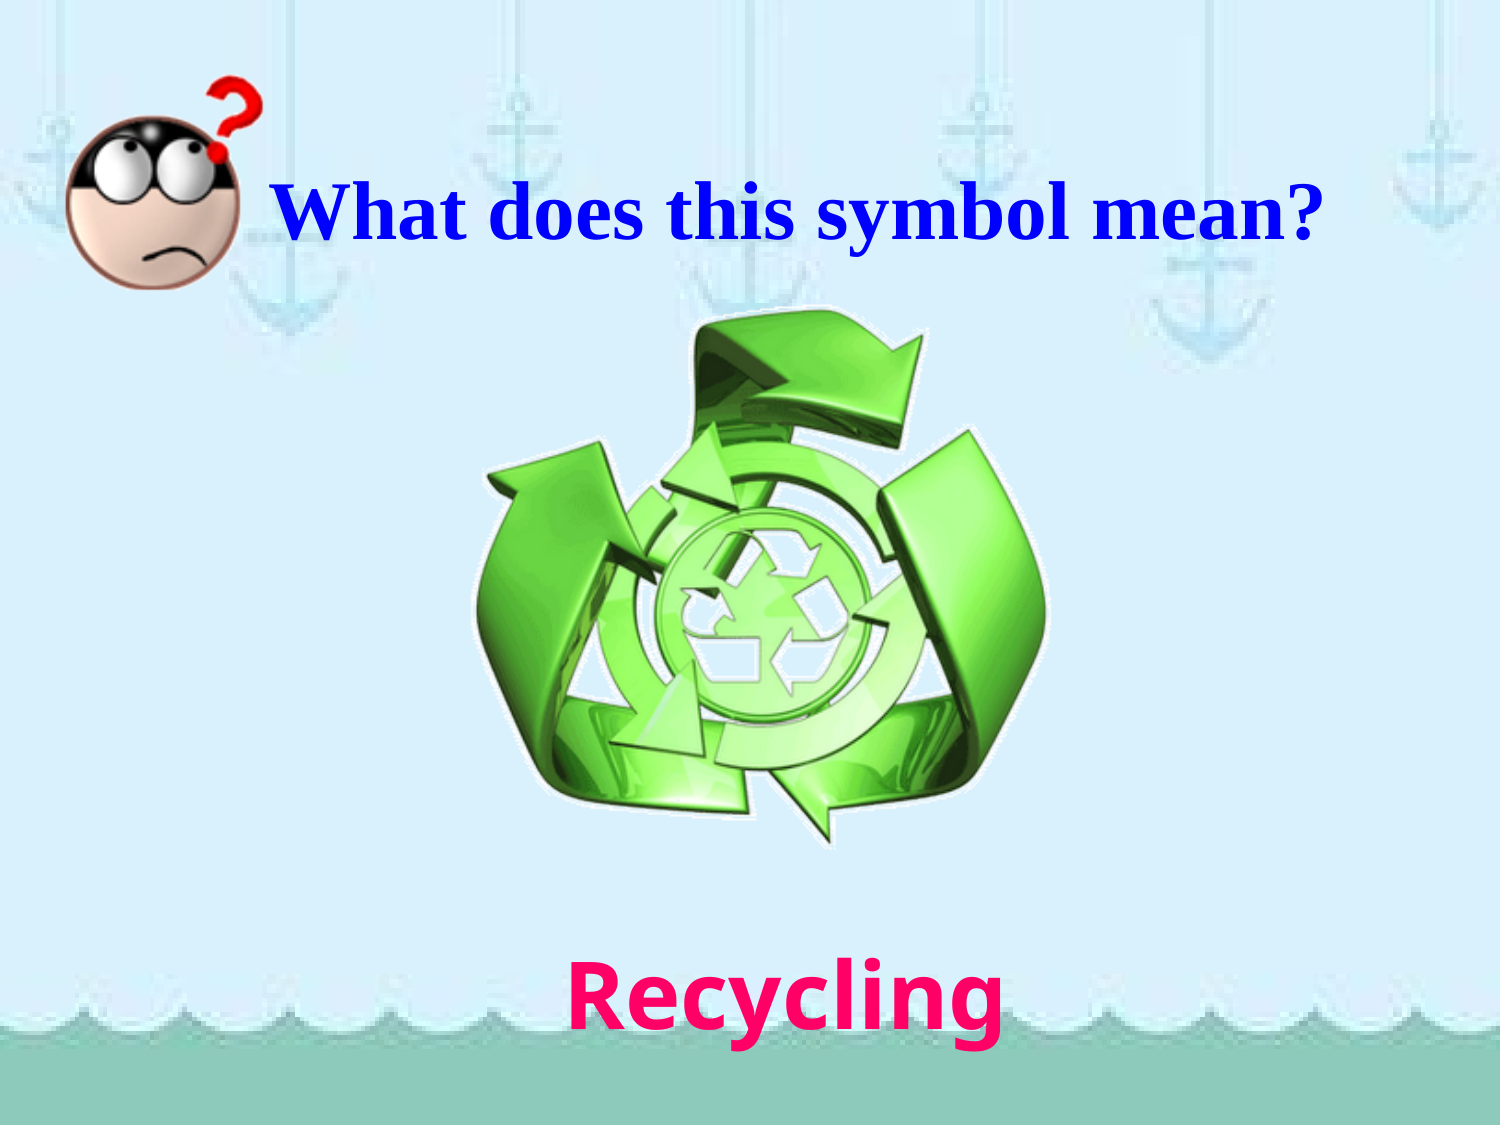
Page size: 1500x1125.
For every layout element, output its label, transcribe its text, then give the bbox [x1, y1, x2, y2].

text_box What does this symbol mean? [270, 148, 1447, 264]
picture [0, 0, 1500, 1125]
text_box Recycling [277, 928, 1294, 1056]
